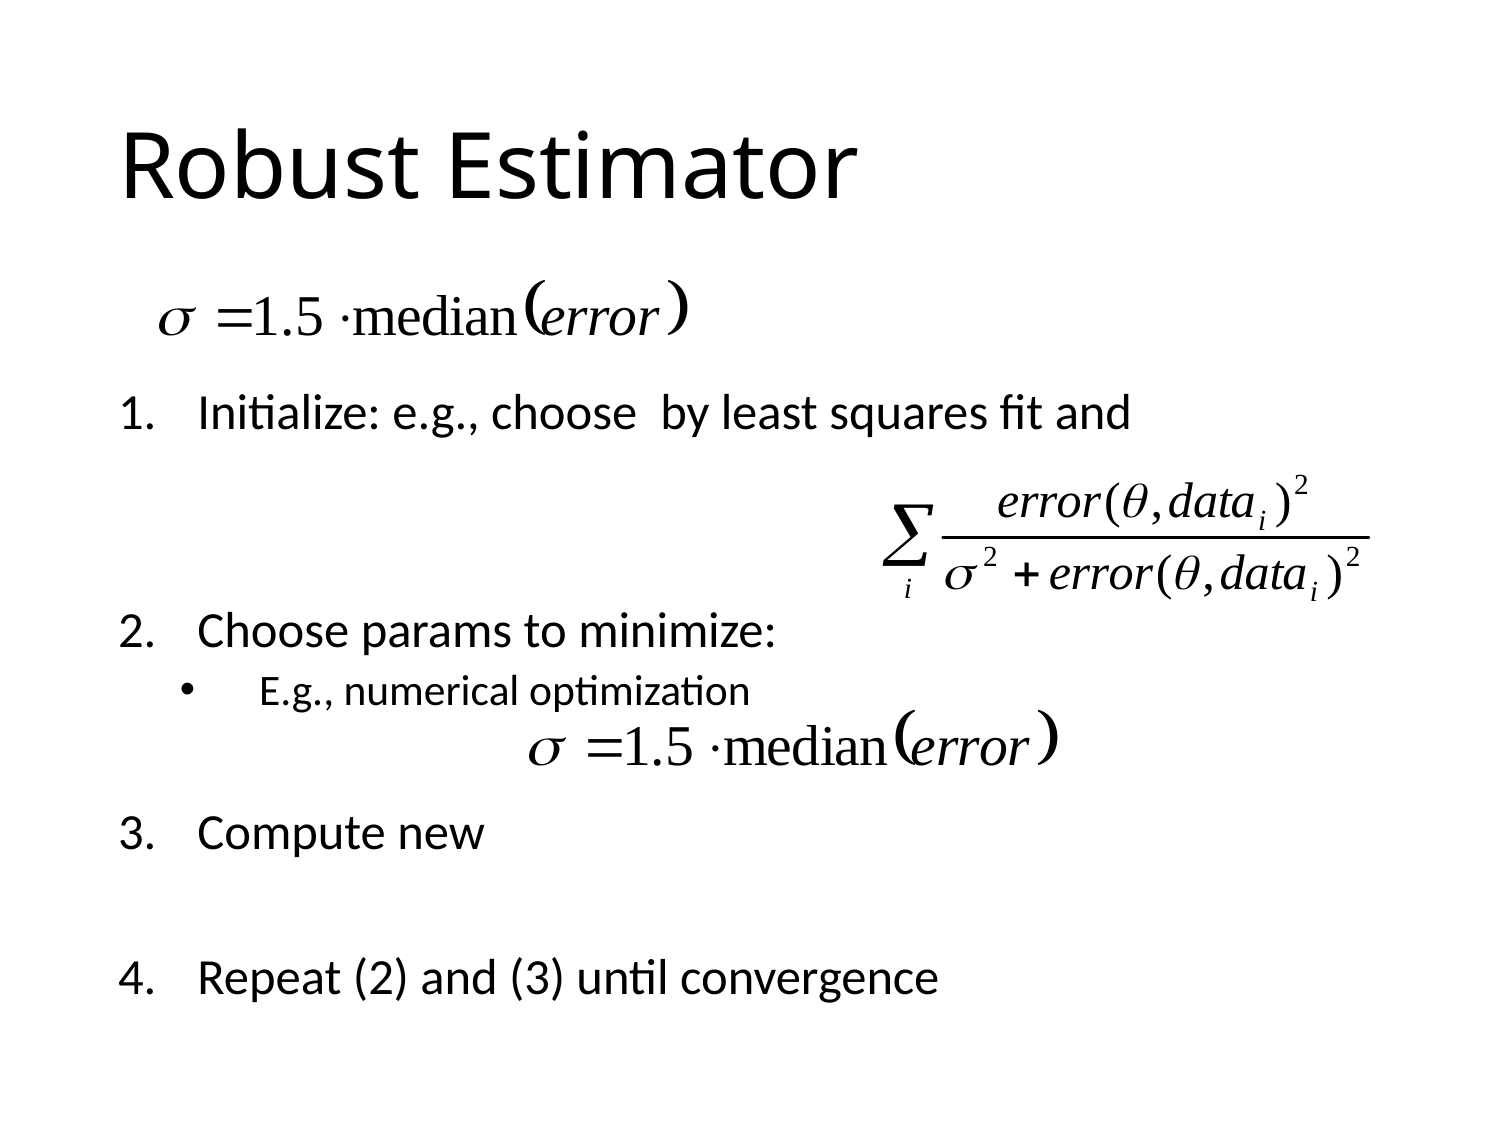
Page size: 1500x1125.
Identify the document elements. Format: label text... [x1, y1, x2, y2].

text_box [520, 707, 1059, 790]
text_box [874, 462, 1381, 613]
title Robust Estimator [103, 59, 1397, 278]
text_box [150, 277, 689, 359]
